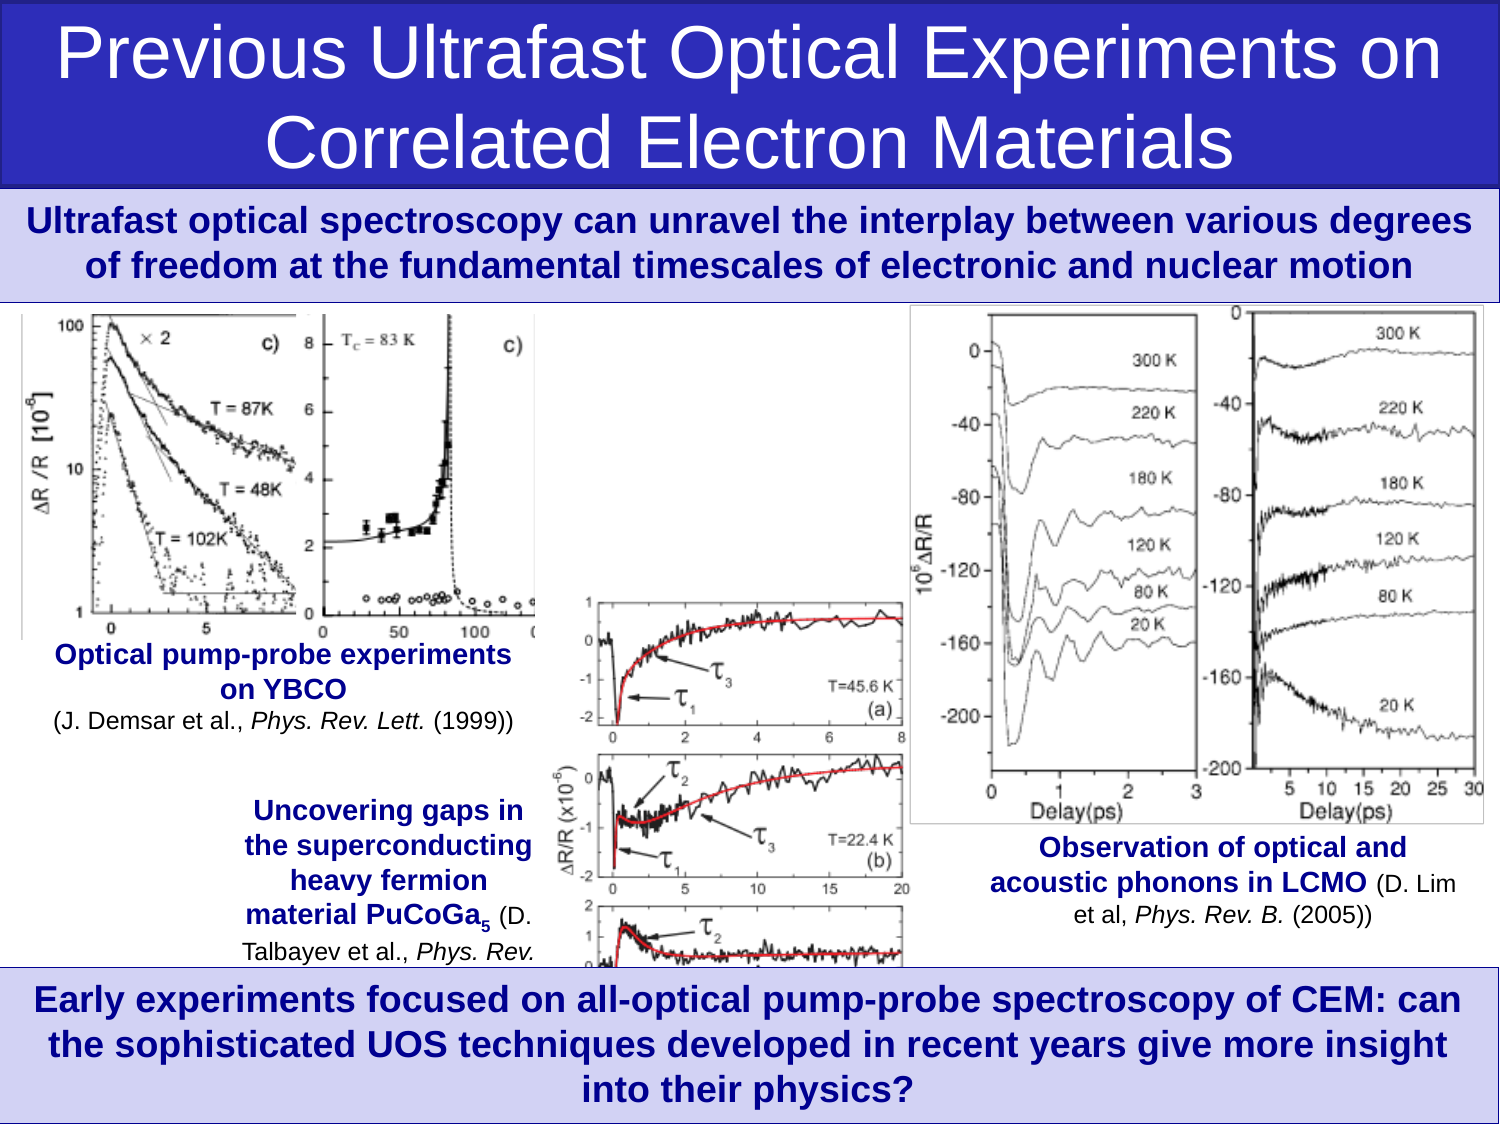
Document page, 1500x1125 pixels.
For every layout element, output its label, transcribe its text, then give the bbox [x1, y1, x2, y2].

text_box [0, 314, 536, 640]
text_box Optical pump-probe experiments on YBCO (J. Demsar et al., Phys. Rev. Lett. (1999)) [26, 649, 529, 743]
text_box Uncovering gaps in the superconducting heavy fermion material PuCoGa5 (D. Talbayev et al., Phys. Rev. Lett. (2010)) [223, 783, 529, 967]
text_box Previous Ultrafast Optical Experiments on Correlated Electron Materials [0, 1, 1500, 186]
text_box Observation of optical and acoustic phonons in LCMO (D. Lim et al, Phys. Rev. B. (2005)) [966, 840, 1480, 936]
text_box Ultrafast optical spectroscopy can unravel the interplay between various degrees of freedom at the fundamental timescales of electronic and nuclear motion [0, 188, 1500, 303]
picture [534, 302, 1499, 1083]
text_box Early experiments focused on all-optical pump-probe spectroscopy of CEM: can the sophisticated UOS techniques developed in recent years give more insight into their physics? [0, 967, 1499, 1124]
